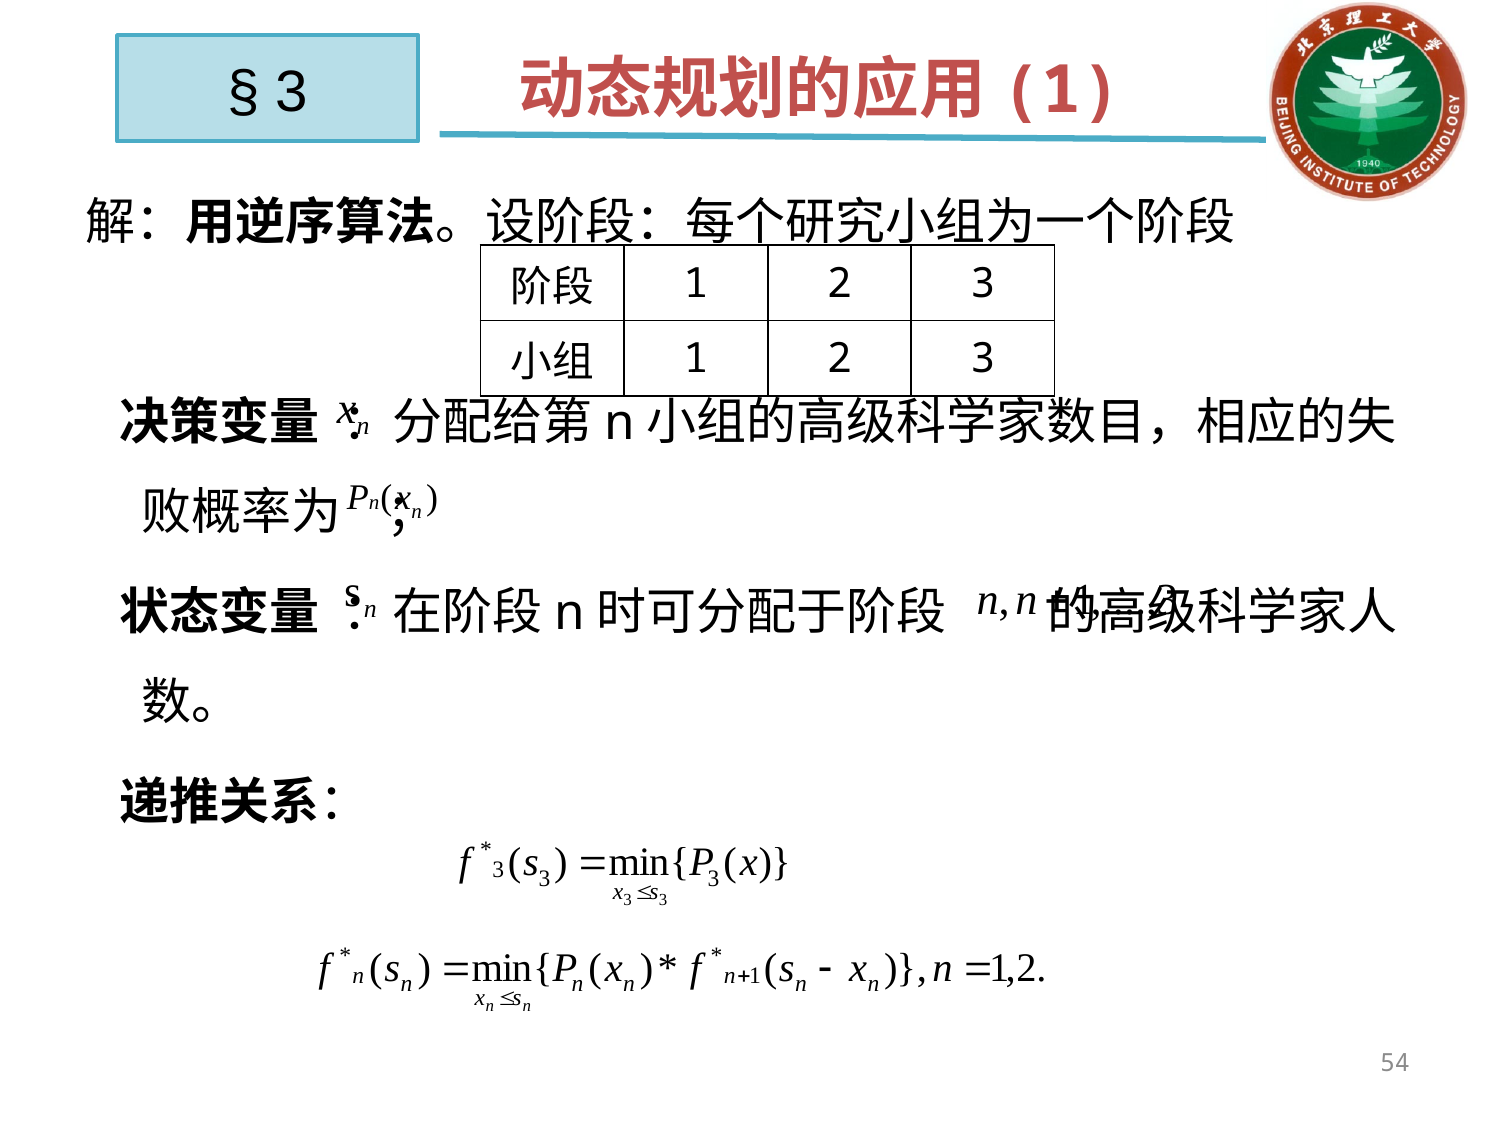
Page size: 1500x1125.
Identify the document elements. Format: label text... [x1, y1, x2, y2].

table_header 3 [912, 246, 1054, 320]
table_cell 1 [625, 321, 767, 395]
picture [1266, 0, 1468, 202]
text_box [340, 473, 446, 528]
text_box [304, 937, 1050, 1019]
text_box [327, 378, 380, 446]
table_cell 小组 [481, 321, 623, 395]
table_header 阶段 [481, 246, 623, 320]
table_cell 2 [769, 321, 910, 395]
table_header 2 [769, 246, 910, 320]
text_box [969, 573, 1184, 634]
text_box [338, 562, 387, 630]
slide_number 54 [1074, 1024, 1425, 1103]
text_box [116, 34, 1260, 142]
list 解：用逆序算法。设阶段：每个研究小组为一个阶段 决策变量 ：分配给第n小组的高级科学家数目，相应的失败概率为 ； 状态变量 ：在阶段n时可分配于阶段 的高级科学家人数。 递推关系： [70, 152, 1442, 1018]
table_header 1 [625, 246, 767, 320]
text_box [445, 831, 797, 914]
table_cell 3 [912, 321, 1054, 395]
